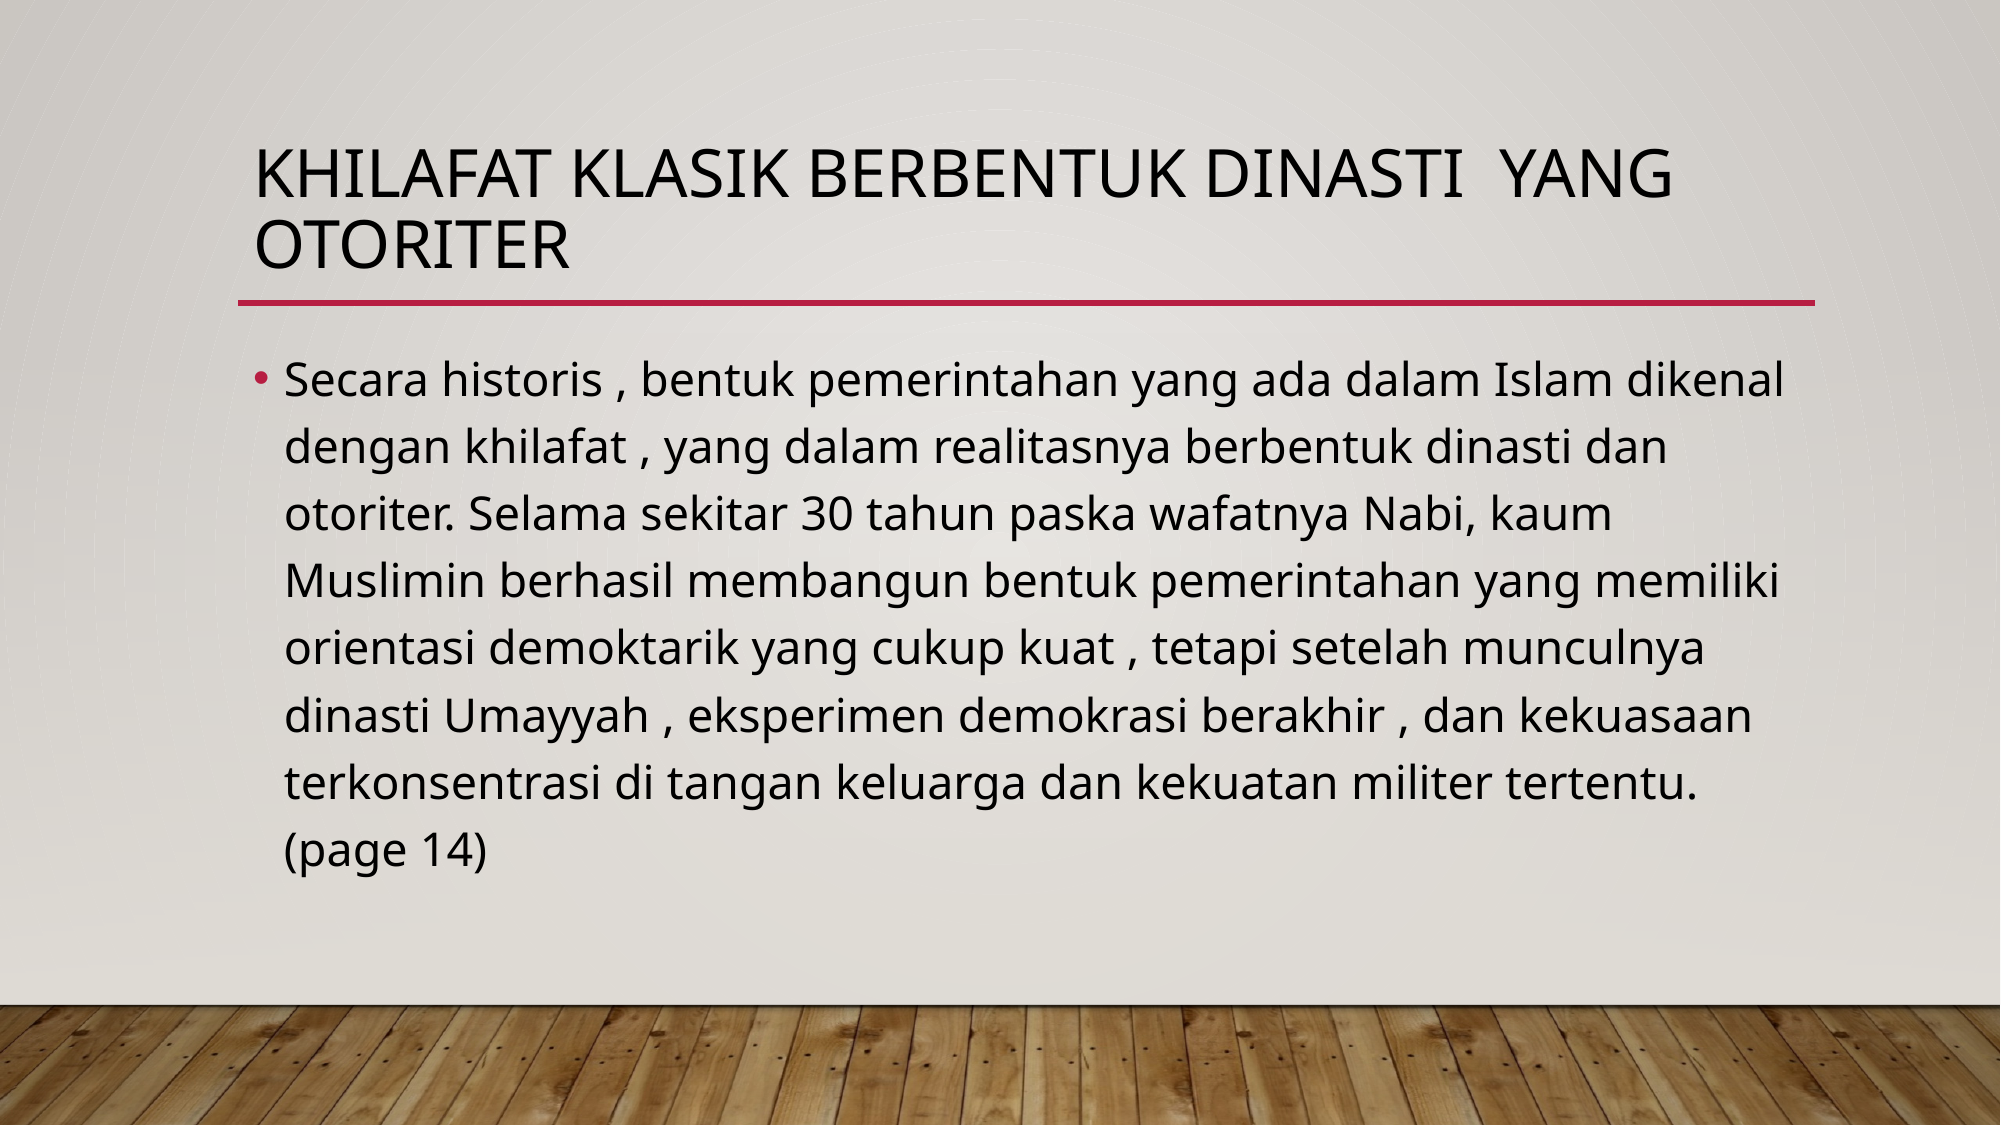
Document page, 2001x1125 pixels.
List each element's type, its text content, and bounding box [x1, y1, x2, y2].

picture [0, 1005, 2000, 1125]
list Secara historis , bentuk pemerintahan yang ada dalam Islam dikenal dengan khilafat , yang dalam realitasnya berbentuk dinasti dan otoriter. Selama sekitar 30 tahun paska wafatnya Nabi, kaum Muslimin berhasil membangun bentuk pemerintahan yang memiliki orientasi demoktarik yang cukup kuat , tetapi setelah munculnya dinasti Umayyah , eksperimen demokrasi berakhir , dan kekuasaan terkonsentrasi di tangan keluarga dan kekuatan militer tertentu. (page 14) [238, 330, 1814, 897]
title Khilafat klasik berbentuk dinasti yang otoriter [238, 131, 1814, 305]
